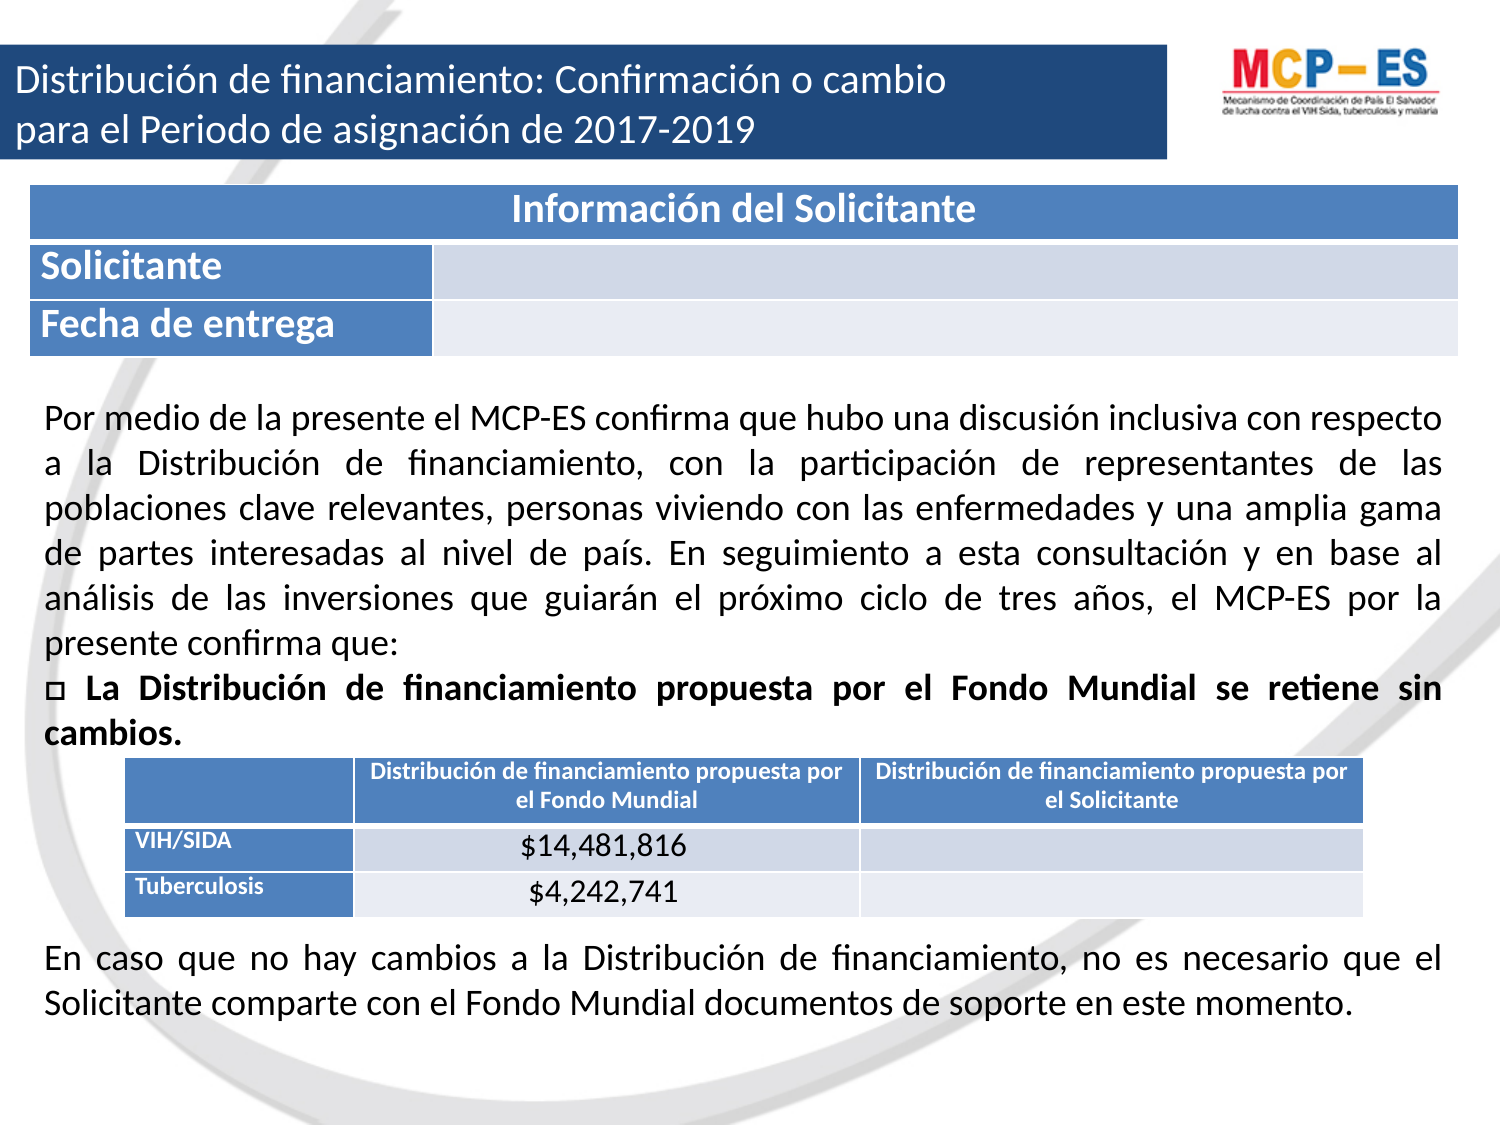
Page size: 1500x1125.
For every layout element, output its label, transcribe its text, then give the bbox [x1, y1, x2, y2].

table_header Distribución de financiamiento propuesta por el Solicitante [861, 758, 1363, 823]
table_cell $14,481,816 [355, 829, 859, 871]
table_cell [861, 829, 1363, 871]
text_box Distribución de financiamiento: Confirmación o cambio para el Periodo de asignación de 2017-2019 [0, 44, 1168, 160]
text_box [1012, 439, 1043, 544]
table_cell Tuberculosis [125, 873, 353, 917]
table_header Información del Solicitante [30, 185, 1458, 239]
picture [0, 0, 1500, 1125]
table_cell $4,242,741 [355, 873, 859, 917]
table_cell [861, 873, 1363, 917]
text_box Por medio de la presente el MCP-ES confirma que hubo una discusión inclusiva con respecto a la Distribución de financiamiento, con la participación de representantes de las poblaciones clave relevantes, personas viviendo con las enfermedades y una amplia gama de partes interesadas al nivel de país. En seguimiento a esta consultación y en base al análisis de las inversiones que guiarán el próximo ciclo de tres años, el MCP-ES por la presente confirma que: □ La Distribución de financiamiento propuesta por el Fondo Mundial se retiene sin cambios. En caso que no hay cambios a la Distribución de financiamiento, no es necesario que el Solicitante comparte con el Fondo Mundial documentos de soporte en este momento. [29, 385, 1459, 1075]
table_cell Solicitante [30, 245, 432, 299]
table_cell [434, 301, 1458, 356]
table_cell Fecha de entrega [30, 301, 432, 356]
table_cell VIH/SIDA [125, 829, 353, 871]
table_header [125, 758, 353, 823]
table_header Distribución de financiamiento propuesta por el Fondo Mundial [355, 758, 859, 823]
table_cell [434, 245, 1458, 299]
